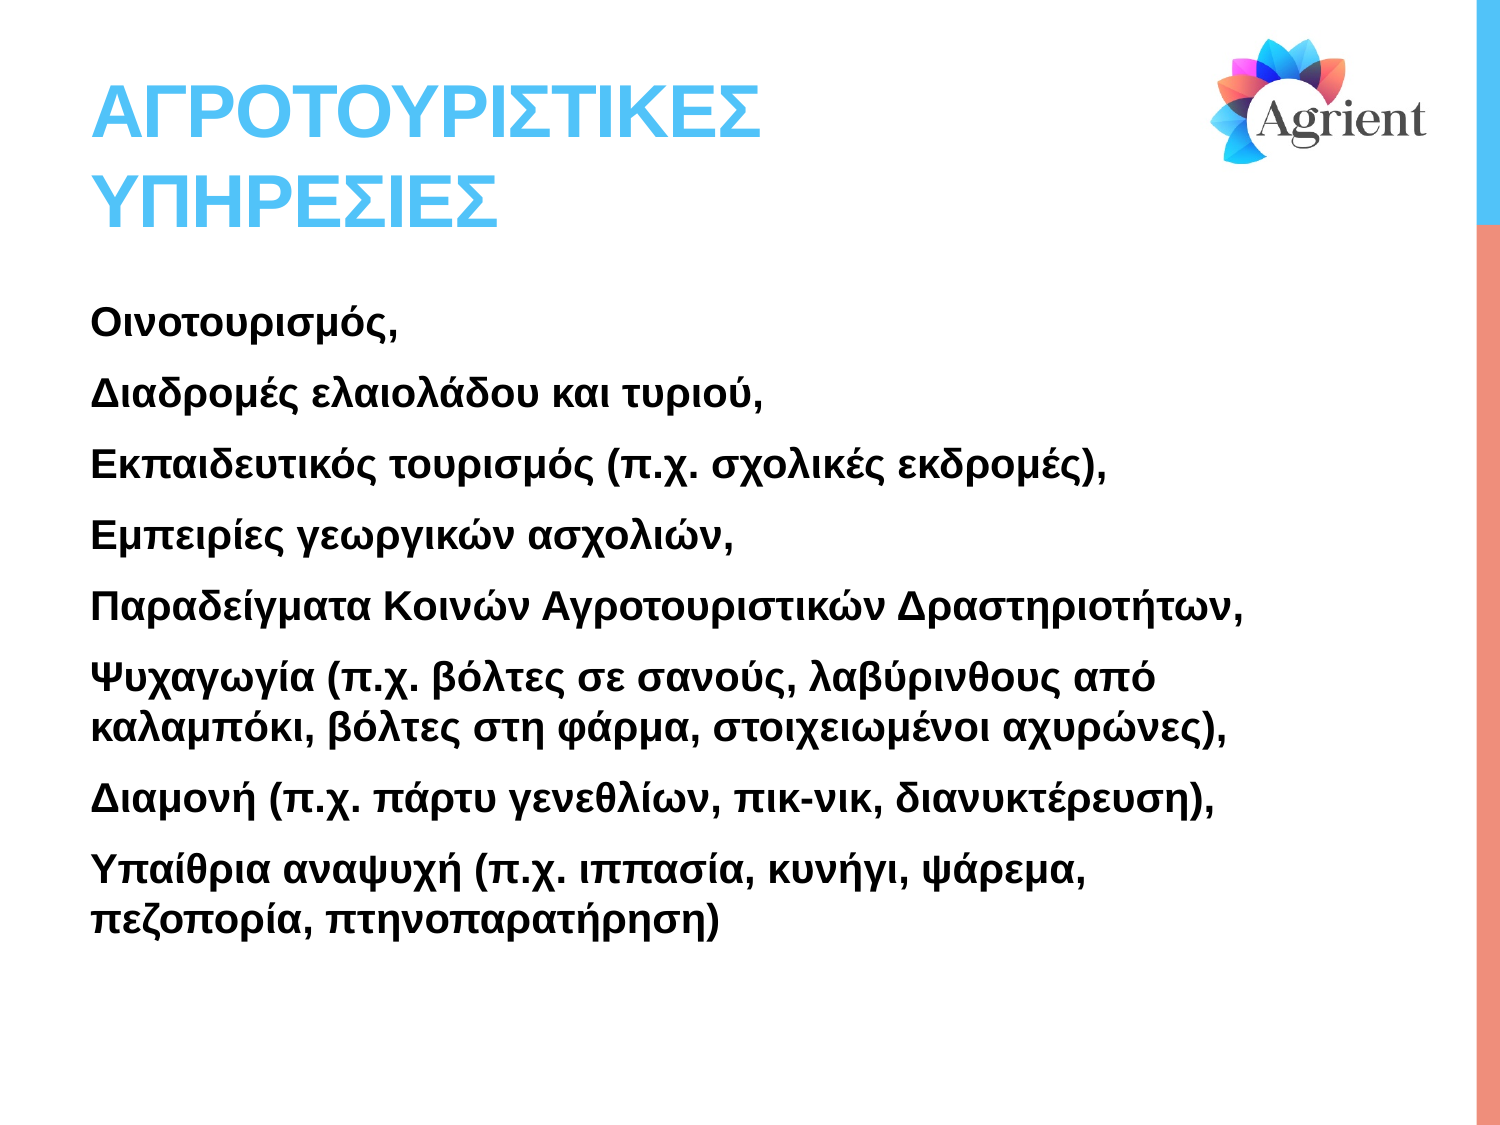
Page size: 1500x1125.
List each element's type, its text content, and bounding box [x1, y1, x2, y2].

list Οινοτουρισμός, Διαδρομές ελαιολάδου και τυριού, Εκπαιδευτικός τουρισμός (π.χ. σχολικές εκδρομές), Εμπειρίες γεωργικών ασχολιών, Παραδείγματα Κοινών Αγροτουριστικών Δραστηριοτήτων, Ψυχαγωγία (π.χ. βόλτες σε σανούς, λαβύρινθους από καλαμπόκι, βόλτες στη φάρμα, στοιχειωμένοι αχυρώνες), Διαμονή (π.χ. πάρτυ γενεθλίων, πικ-νικ, διανυκτέρευση), Υπαίθρια αναψυχή (π.χ. ιππασία, κυνήγι, ψάρεμα, πεζοπορία, πτηνοπαρατήρηση) [75, 287, 1325, 1005]
title Αγροτουριστικεσ υπηρεσιεσ [75, 25, 1025, 250]
picture [1200, 30, 1436, 173]
